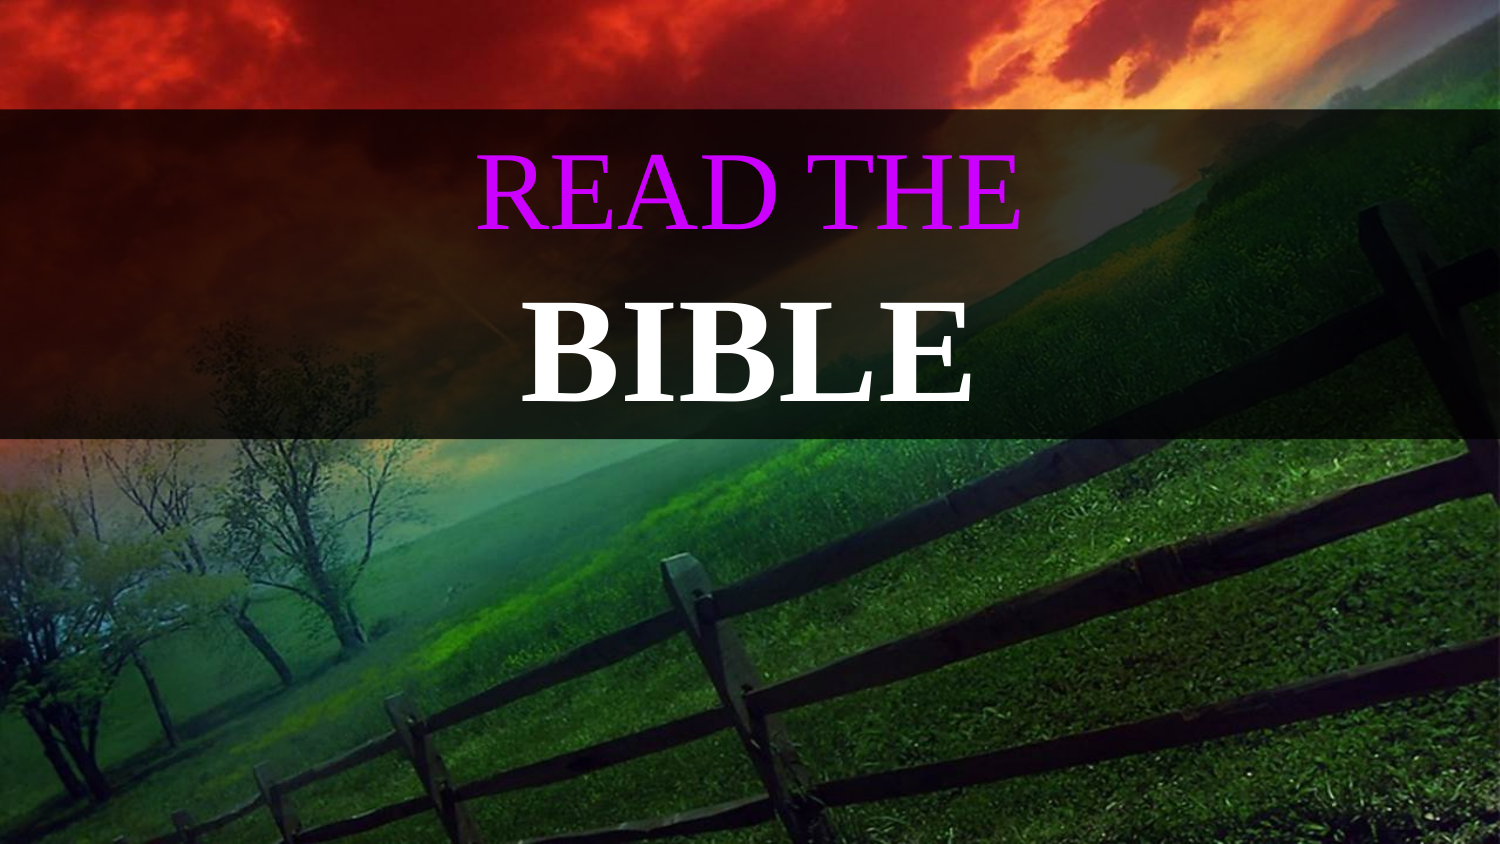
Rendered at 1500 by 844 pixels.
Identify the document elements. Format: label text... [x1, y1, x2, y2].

text_box READ THE BIBLE [0, 109, 1500, 440]
picture [0, 440, 1500, 844]
picture [0, 0, 1500, 109]
